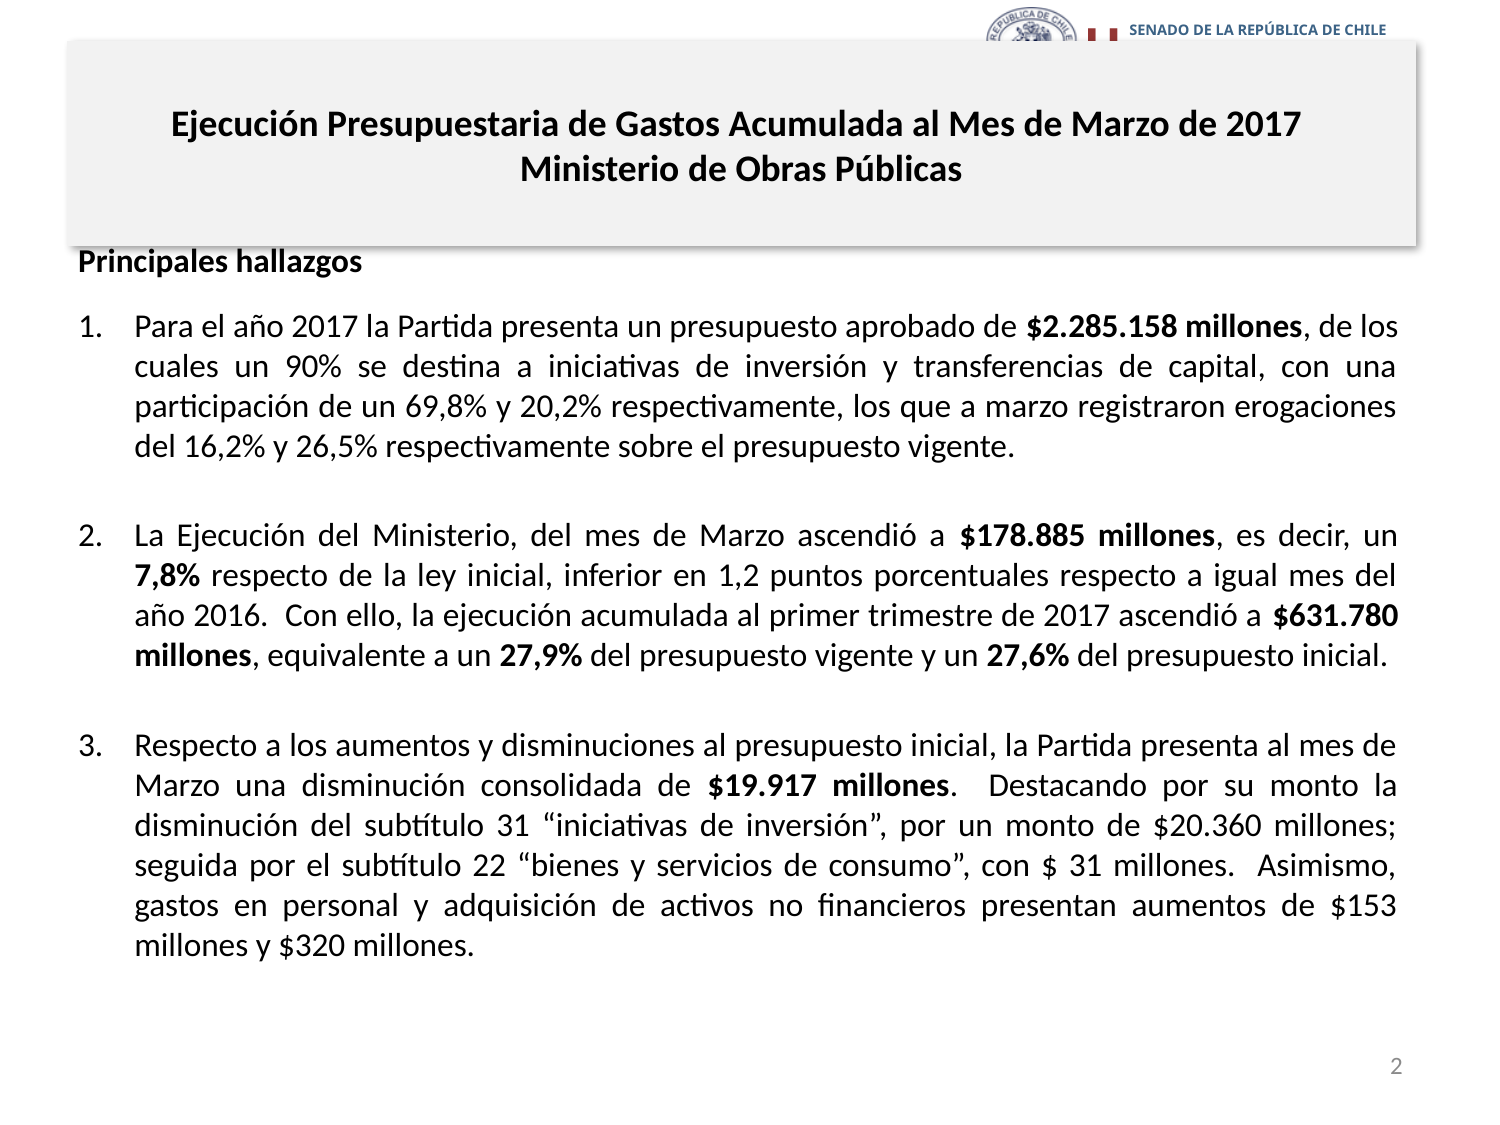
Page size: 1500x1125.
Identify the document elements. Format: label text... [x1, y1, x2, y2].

picture [986, 7, 1079, 41]
title Ejecución Presupuestaria de Gastos Acumulada al Mes de Marzo de 2017 Ministerio de Obras Públicas [67, 41, 1415, 246]
text_box Principales hallazgos Para el año 2017 la Partida presenta un presupuesto aprobado de $2.285.158 millones, de los cuales un 90% se destina a iniciativas de inversión y transferencias de capital, con una participación de un 69,8% y 20,2% respectivamente, los que a marzo registraron erogaciones del 16,2% y 26,5% respectivamente sobre el presupuesto vigente. La Ejecución del Ministerio, del mes de Marzo ascendió a $178.885 millones, es decir, un 7,8% respecto de la ley inicial, inferior en 1,2 puntos porcentuales respecto a igual mes del año 2016. Con ello, la ejecución acumulada al primer trimestre de 2017 ascendió a $631.780 millones, equivalente a un 27,9% del presupuesto vigente y un 27,6% del presupuesto inicial. Respecto a los aumentos y disminuciones al presupuesto inicial, la Partida presenta al mes de Marzo una disminución consolidada de $19.917 millones. Destacando por su monto la disminución del subtítulo 31 “iniciativas de inversión”, por un monto de $20.360 millones; seguida por el subtítulo 22 “bienes y servicios de consumo”, con $ 31 millones. Asimismo, gastos en personal y adquisición de activos no financieros presentan aumentos de $153 millones y $320 millones. [63, 231, 1414, 1071]
slide_number 2 [1067, 1035, 1418, 1095]
